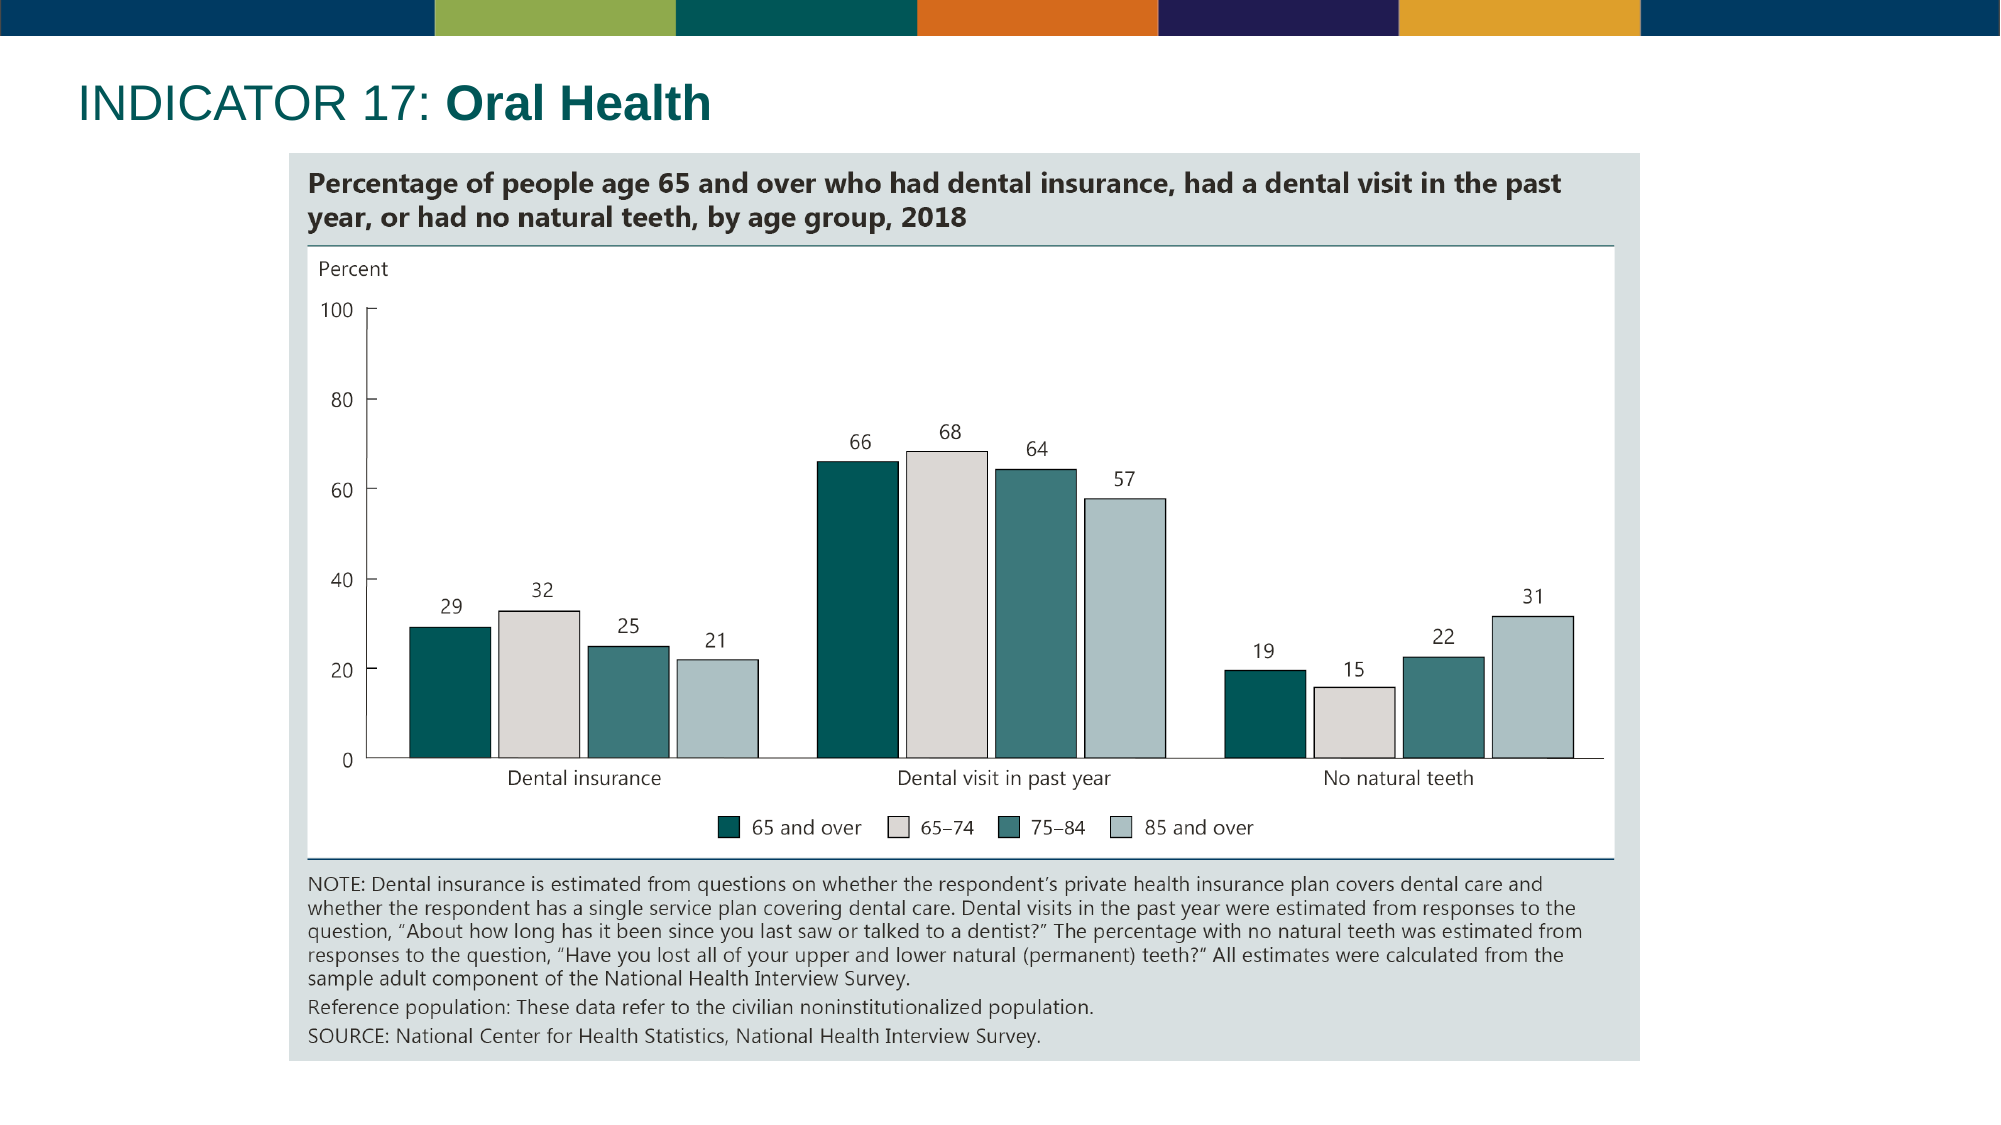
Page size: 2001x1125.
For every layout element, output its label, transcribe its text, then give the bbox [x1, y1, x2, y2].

picture [0, 0, 2000, 36]
title INDICATOR 17: Oral Health [62, 56, 1866, 154]
picture [288, 153, 1640, 1062]
